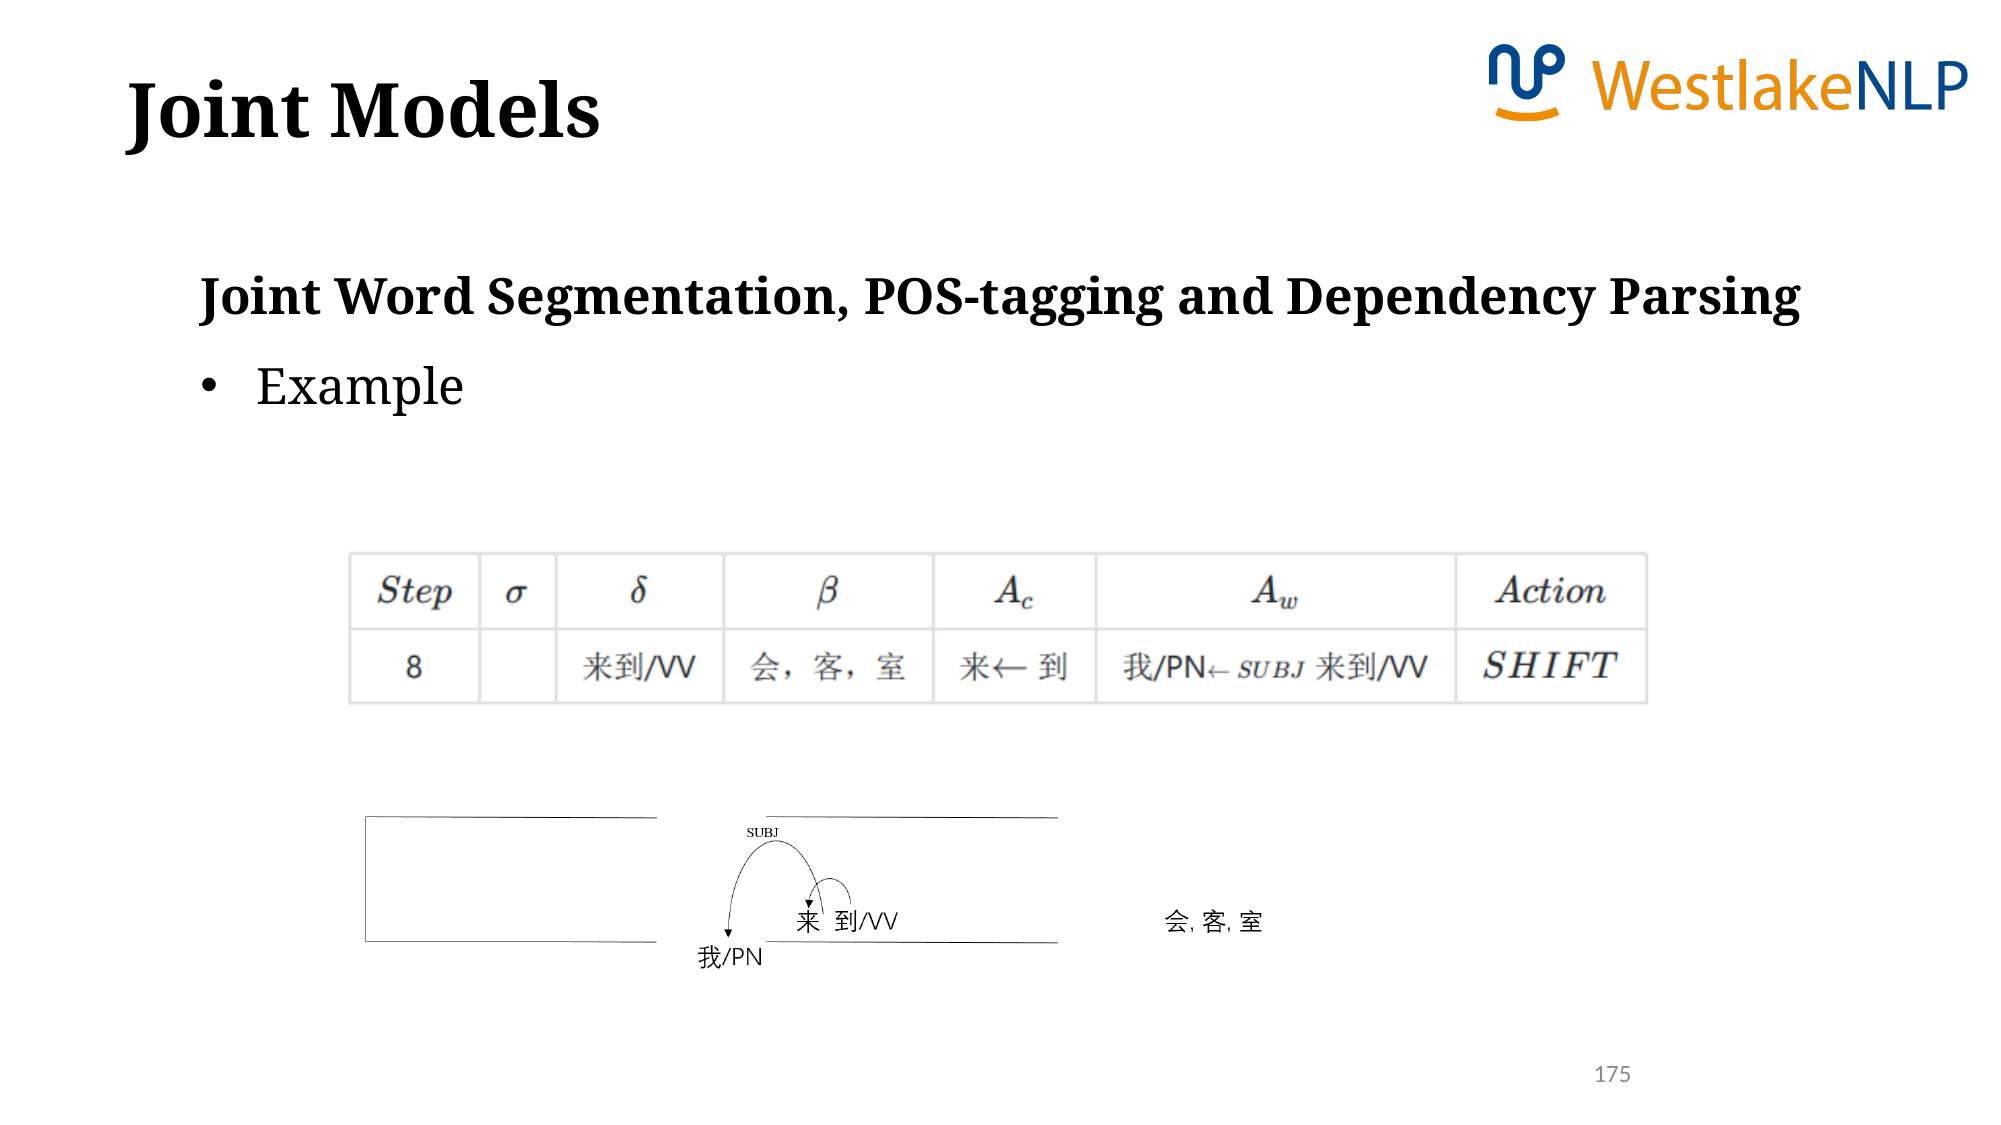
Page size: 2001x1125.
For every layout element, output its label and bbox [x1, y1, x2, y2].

slide_number [1392, 1042, 1647, 1103]
picture [336, 751, 1392, 1114]
picture [1459, 0, 2000, 170]
text_box [113, 55, 1295, 161]
text_box [185, 226, 1887, 422]
picture [336, 535, 1658, 722]
